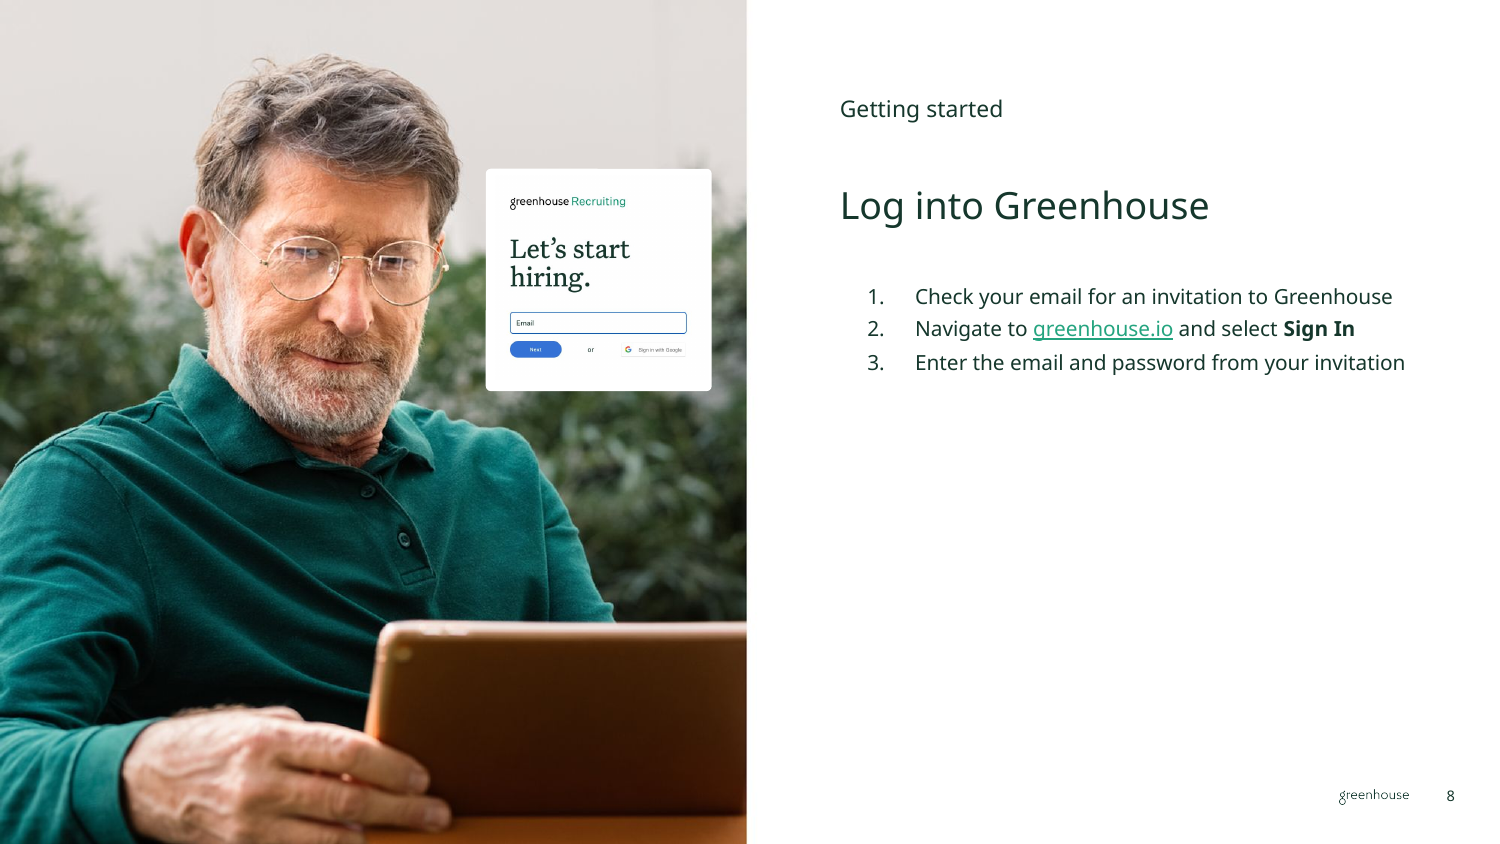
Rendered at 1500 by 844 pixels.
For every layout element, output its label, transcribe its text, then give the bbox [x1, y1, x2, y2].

list Check your email for an invitation to Greenhouse Navigate to greenhouse.io and select Sign In Enter the email and password from your invitation [825, 262, 1447, 748]
text_box [485, 168, 712, 392]
subtitle Getting started [824, 72, 1182, 121]
slide_number 8 [1417, 772, 1470, 833]
title Log into Greenhouse [824, 167, 1408, 241]
picture [0, 0, 1500, 844]
